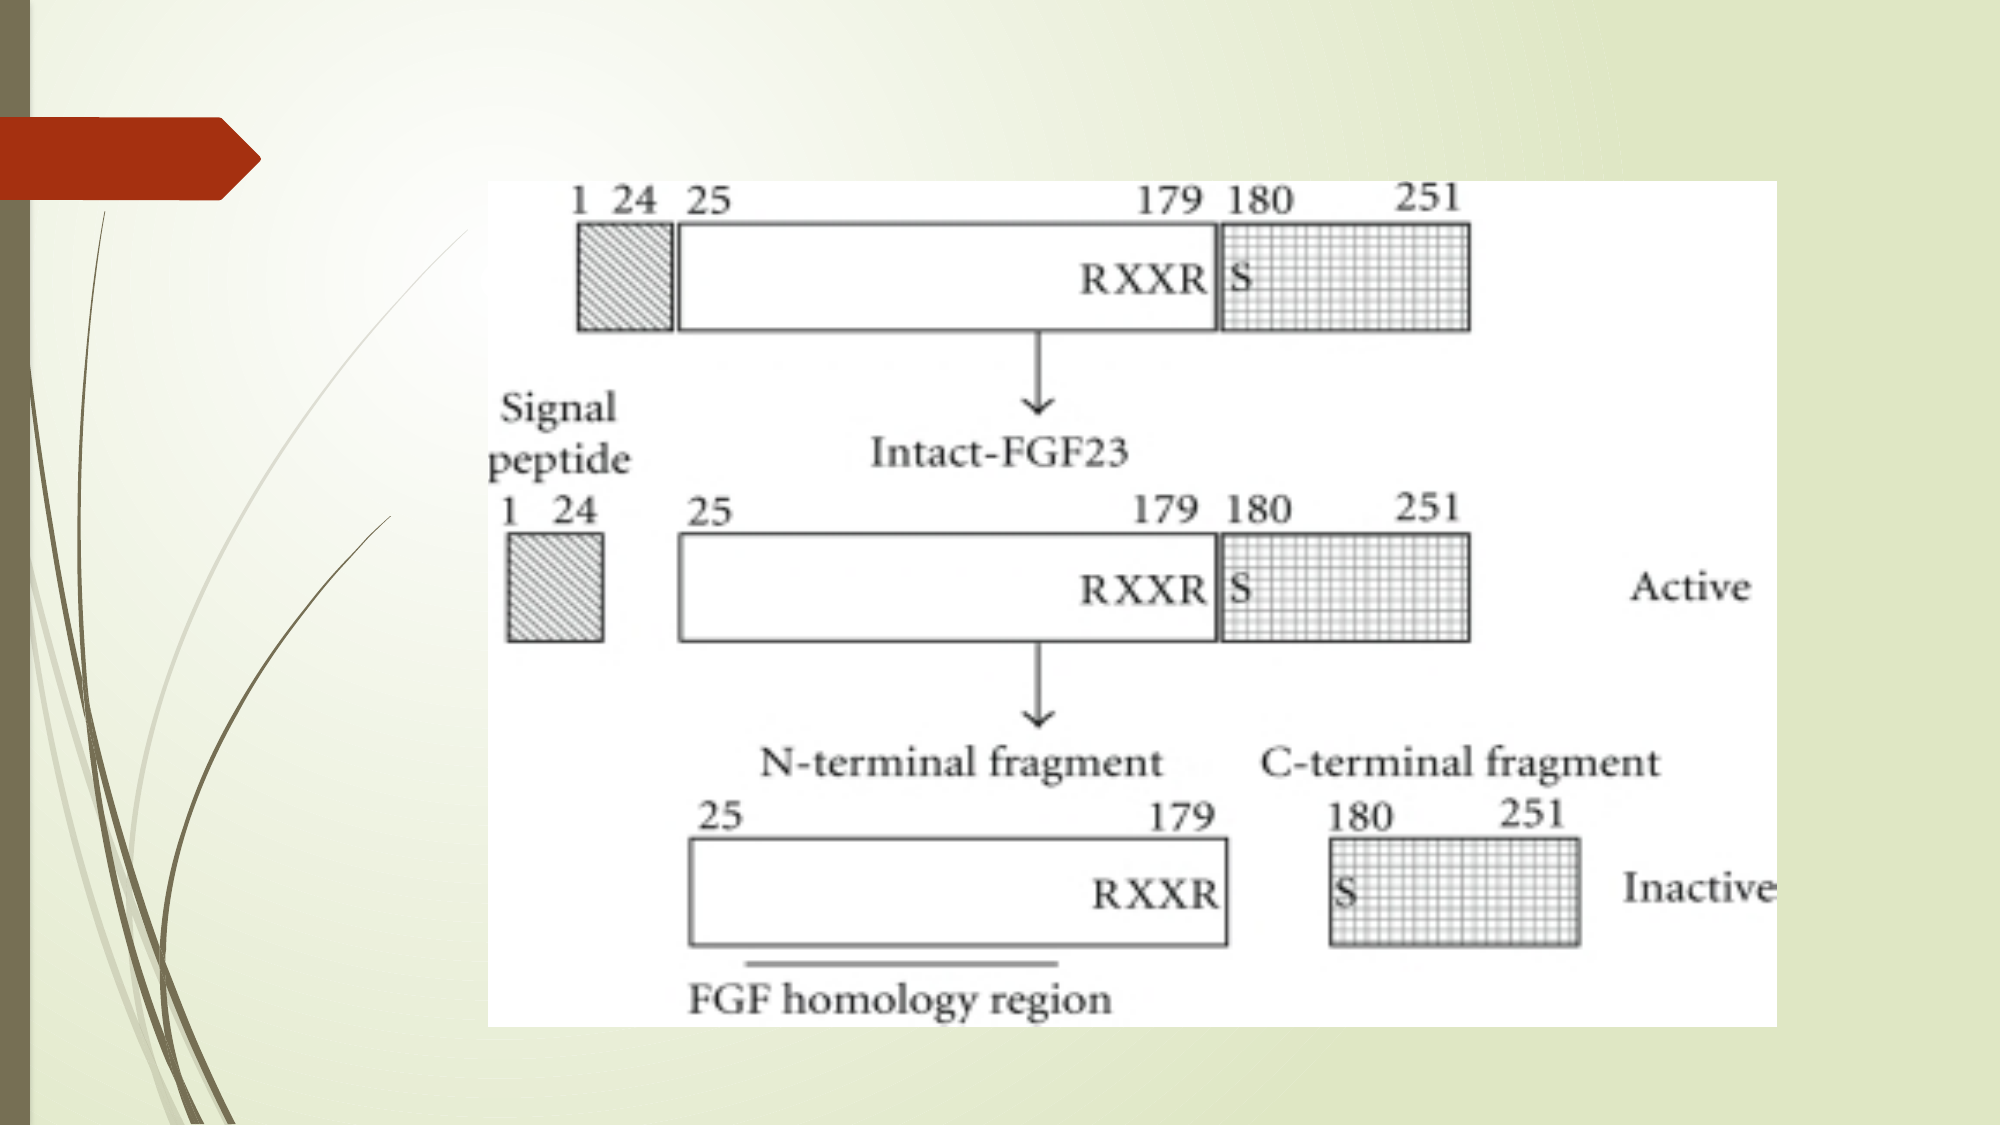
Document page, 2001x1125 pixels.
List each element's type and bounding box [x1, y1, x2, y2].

list [487, 181, 1777, 1027]
